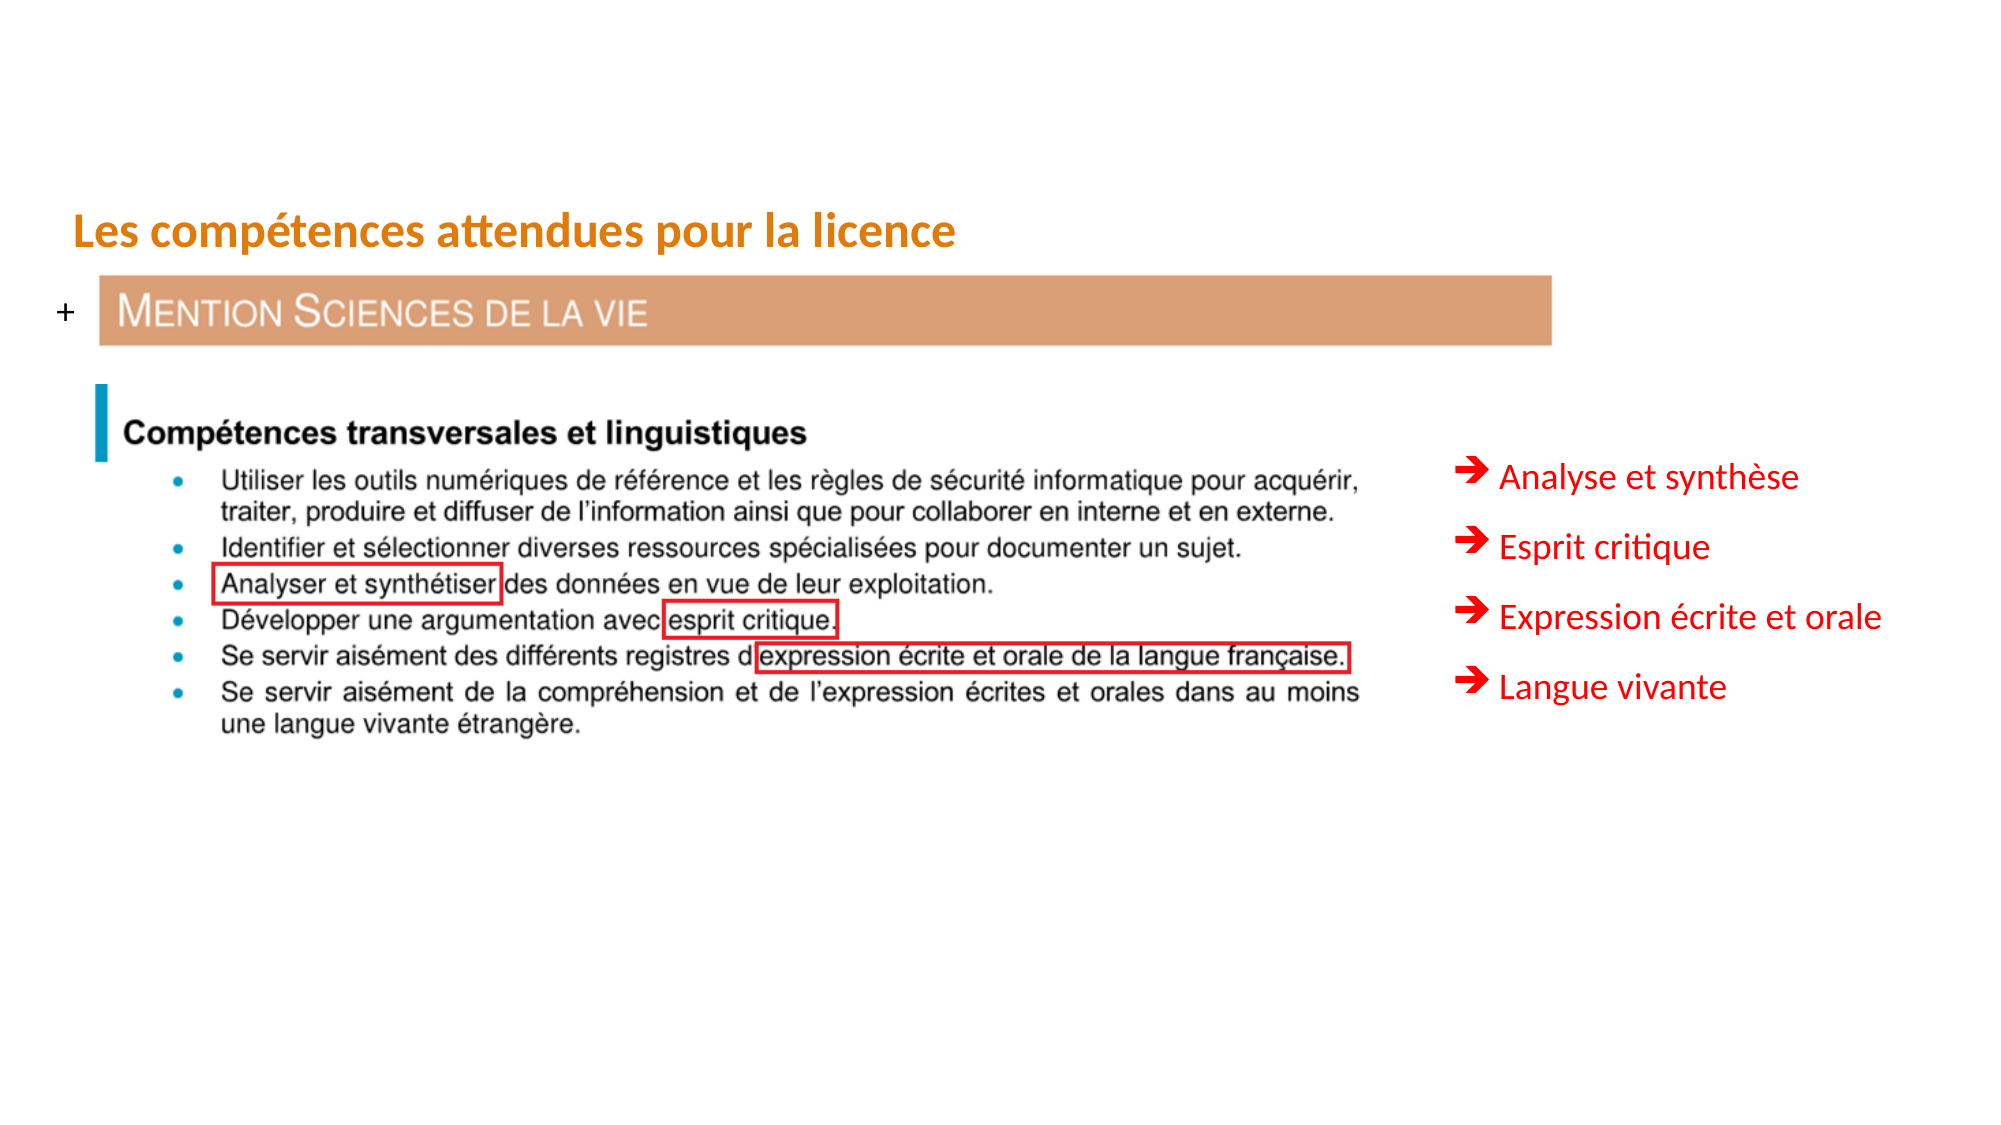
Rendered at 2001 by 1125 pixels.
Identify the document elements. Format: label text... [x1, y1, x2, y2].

text_box + [41, 280, 90, 340]
picture [90, 269, 1555, 352]
text_box Les compétences attendues pour la licence [58, 190, 973, 266]
text_box Analyse et synthèse Esprit critique Expression écrite et orale Langue vivante [1437, 444, 1898, 715]
picture [90, 384, 1402, 751]
